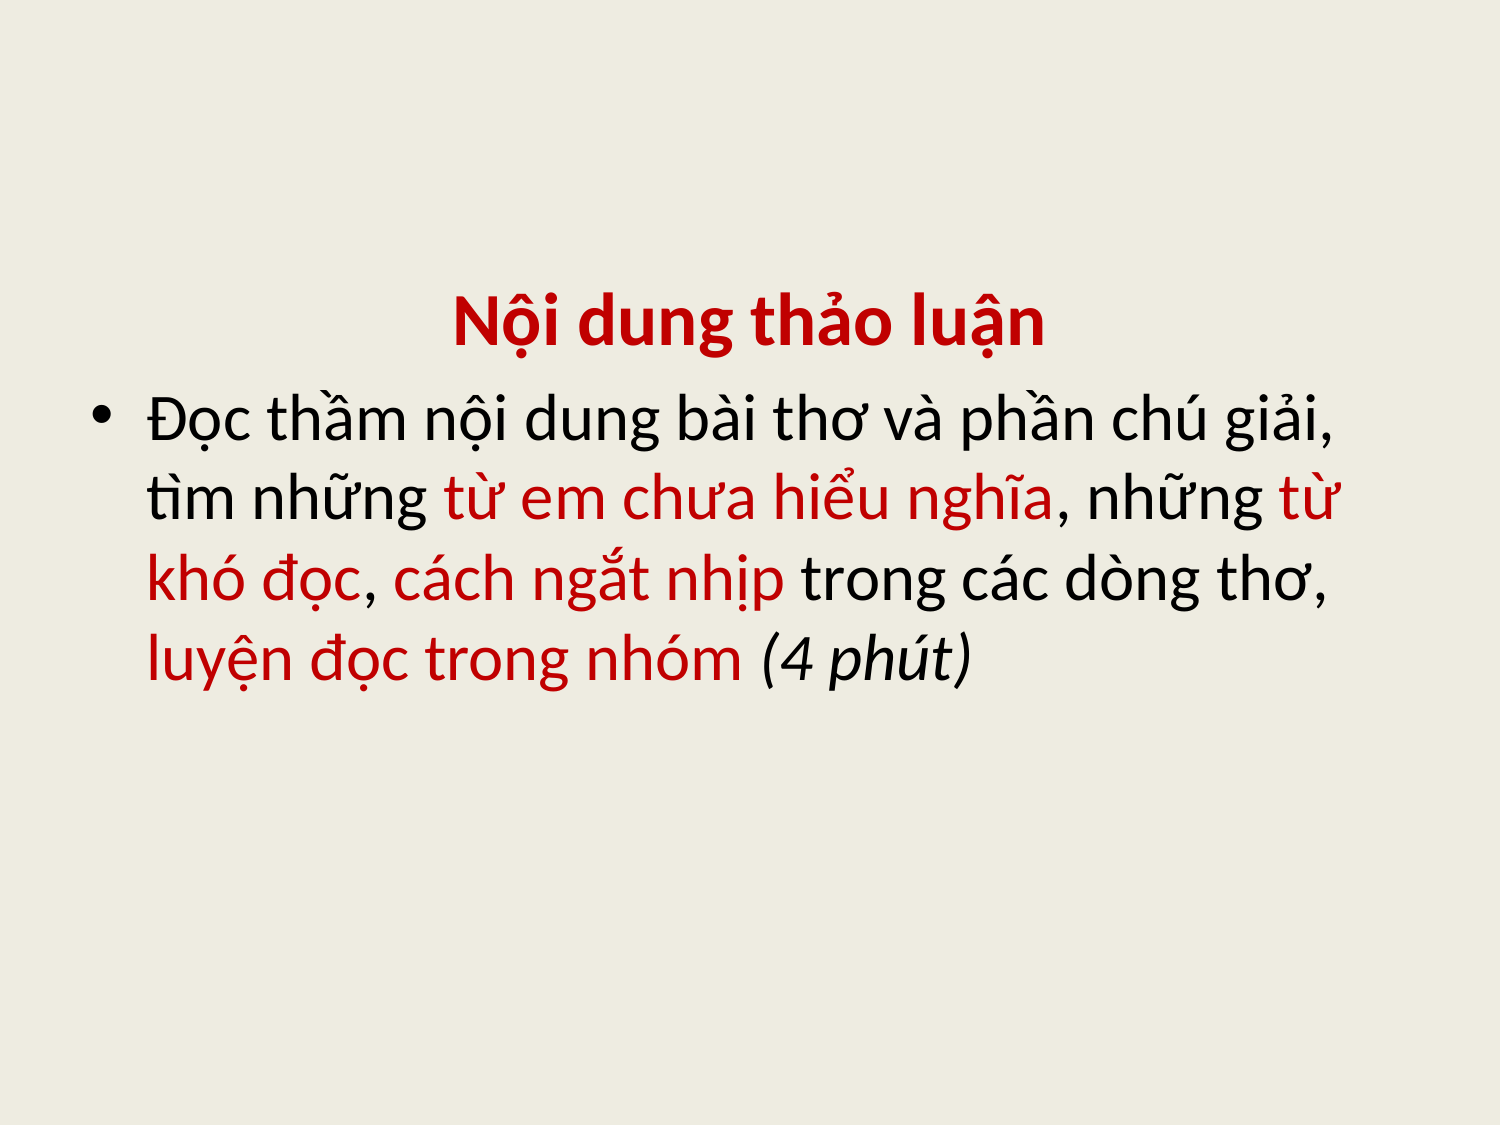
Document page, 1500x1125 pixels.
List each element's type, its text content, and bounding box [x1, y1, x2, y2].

list Nội dung thảo luận Đọc thầm nội dung bài thơ và phần chú giải, tìm những từ em chưa hiểu nghĩa, những từ khó đọc, cách ngắt nhịp trong các dòng thơ, luyện đọc trong nhóm (4 phút) [75, 262, 1425, 1005]
